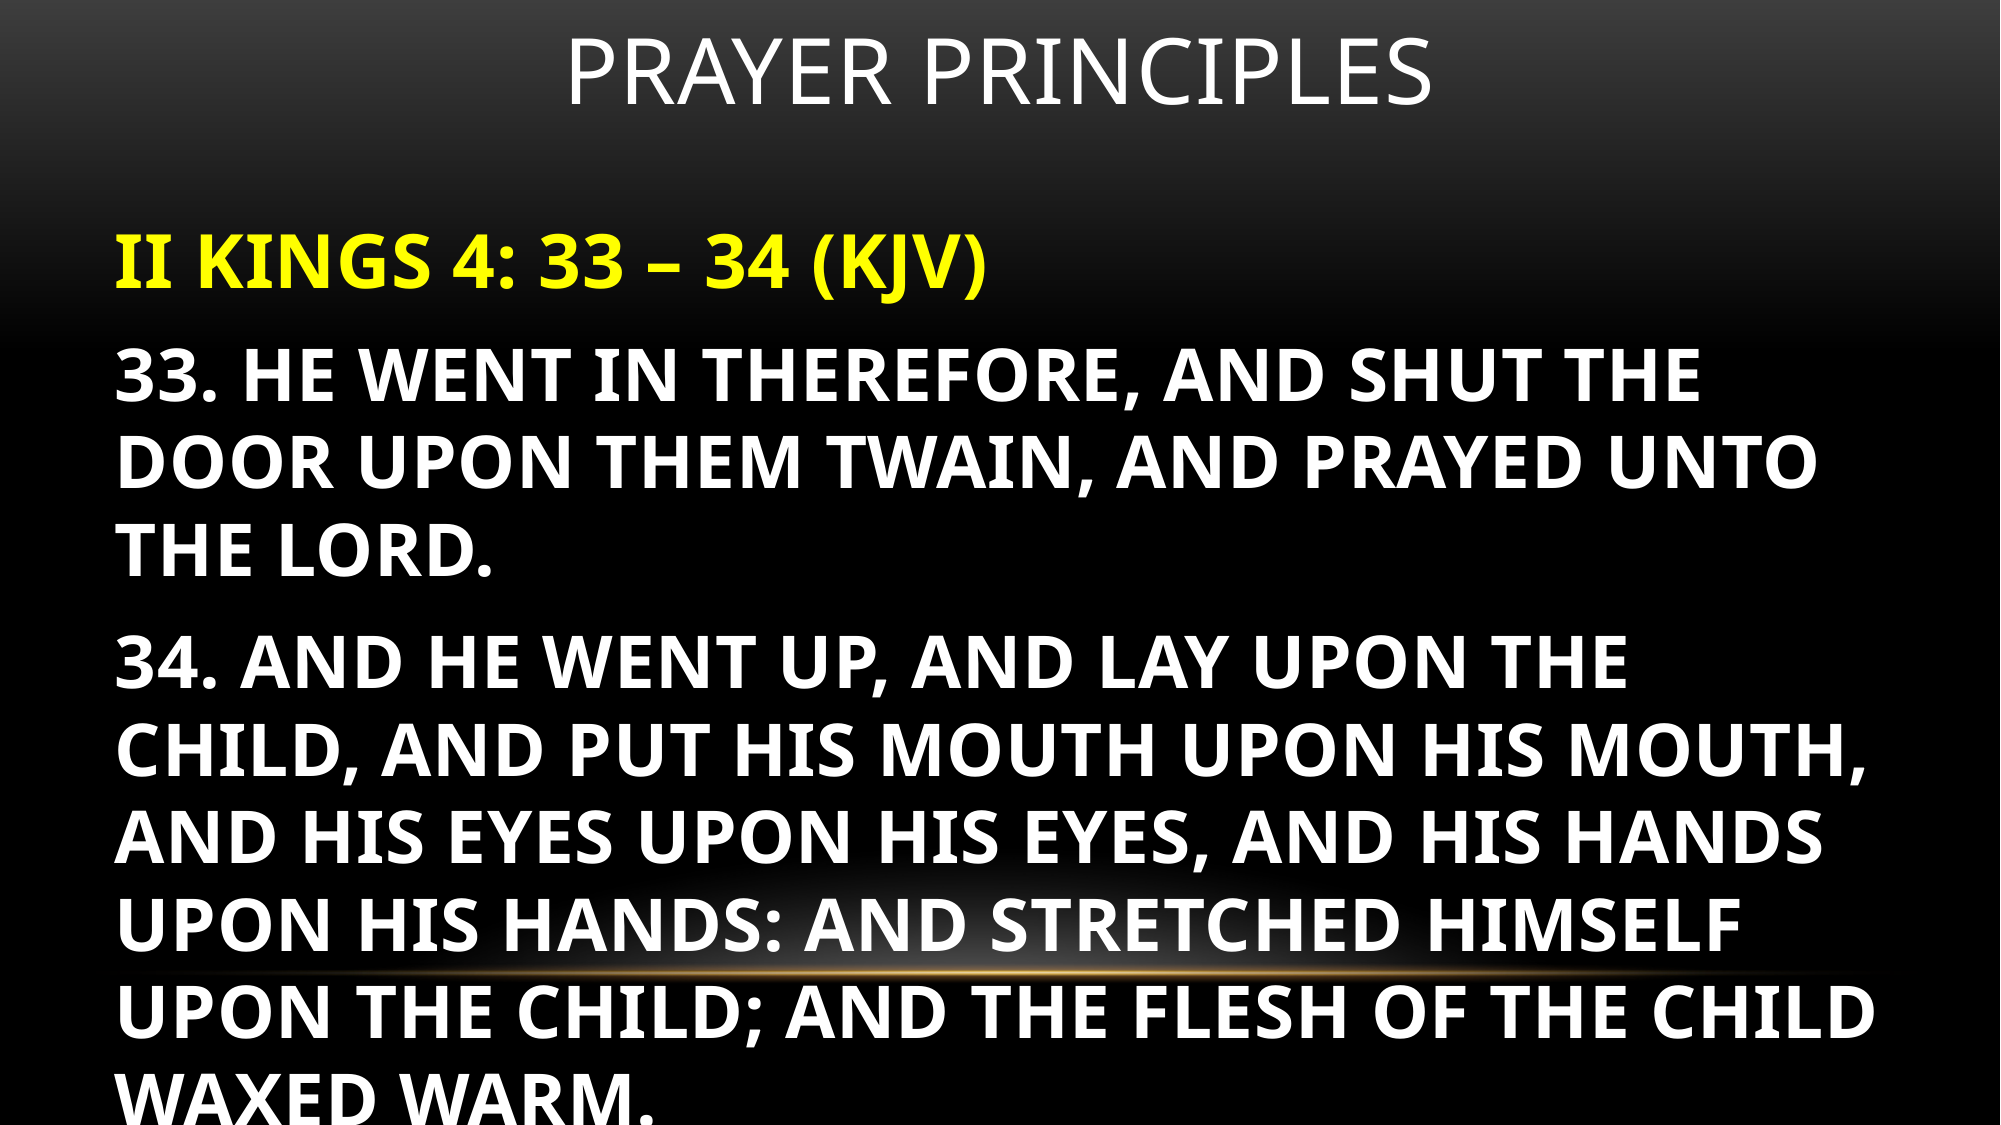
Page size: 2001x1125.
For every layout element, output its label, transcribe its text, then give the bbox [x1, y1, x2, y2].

picture [0, 0, 2000, 1125]
title Prayer principles [133, 16, 1867, 120]
list II KINGS 4: 33 – 34 (KJV) 33. HE WENT IN THEREFORE, AND SHUT THE DOOR UPON THEM TWAIN, AND PRAYED UNTO THE LORD. 34. AND HE WENT UP, AND LAY UPON THE CHILD, AND PUT HIS MOUTH UPON HIS MOUTH, AND HIS EYES UPON HIS EYES, AND HIS HANDS UPON HIS HANDS: AND STRETCHED HIMSELF UPON THE CHILD; AND THE FLESH OF THE CHILD WAXED WARM. [100, 205, 1903, 1049]
